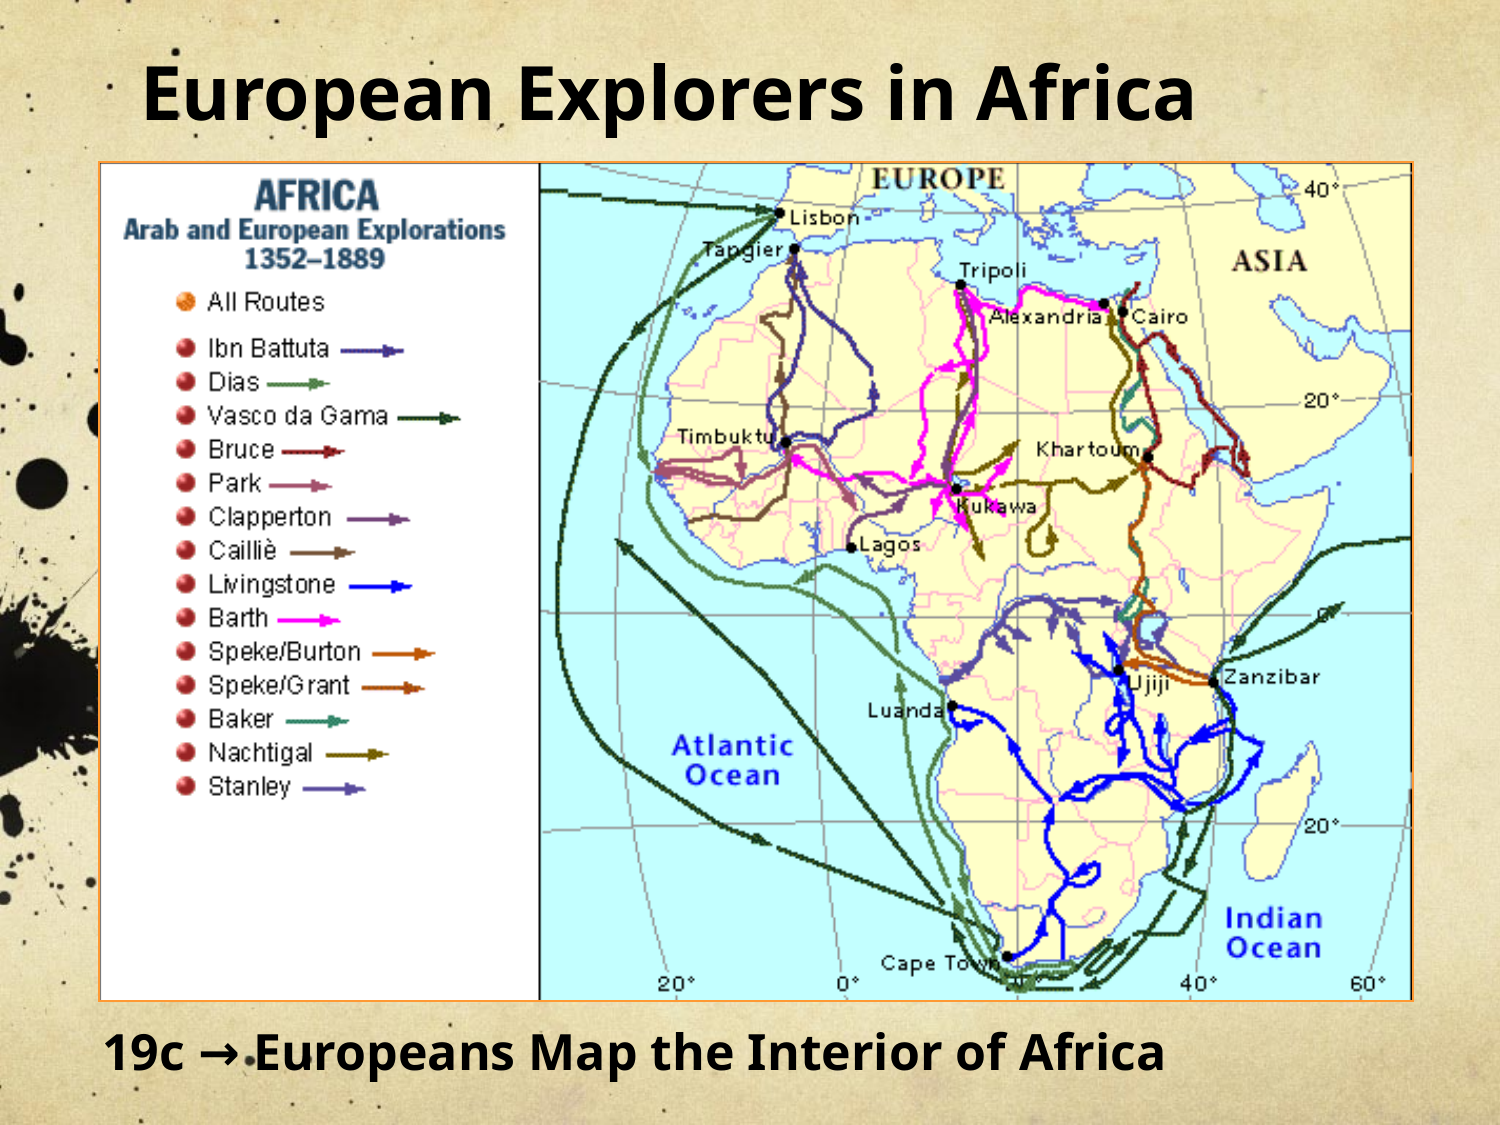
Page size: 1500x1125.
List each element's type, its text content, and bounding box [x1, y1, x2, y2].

picture [0, 0, 1500, 1125]
text_box European Explorers in Africa [124, 37, 1388, 143]
text_box 19c → Europeans Map the Interior of Africa [87, 1012, 1450, 1088]
